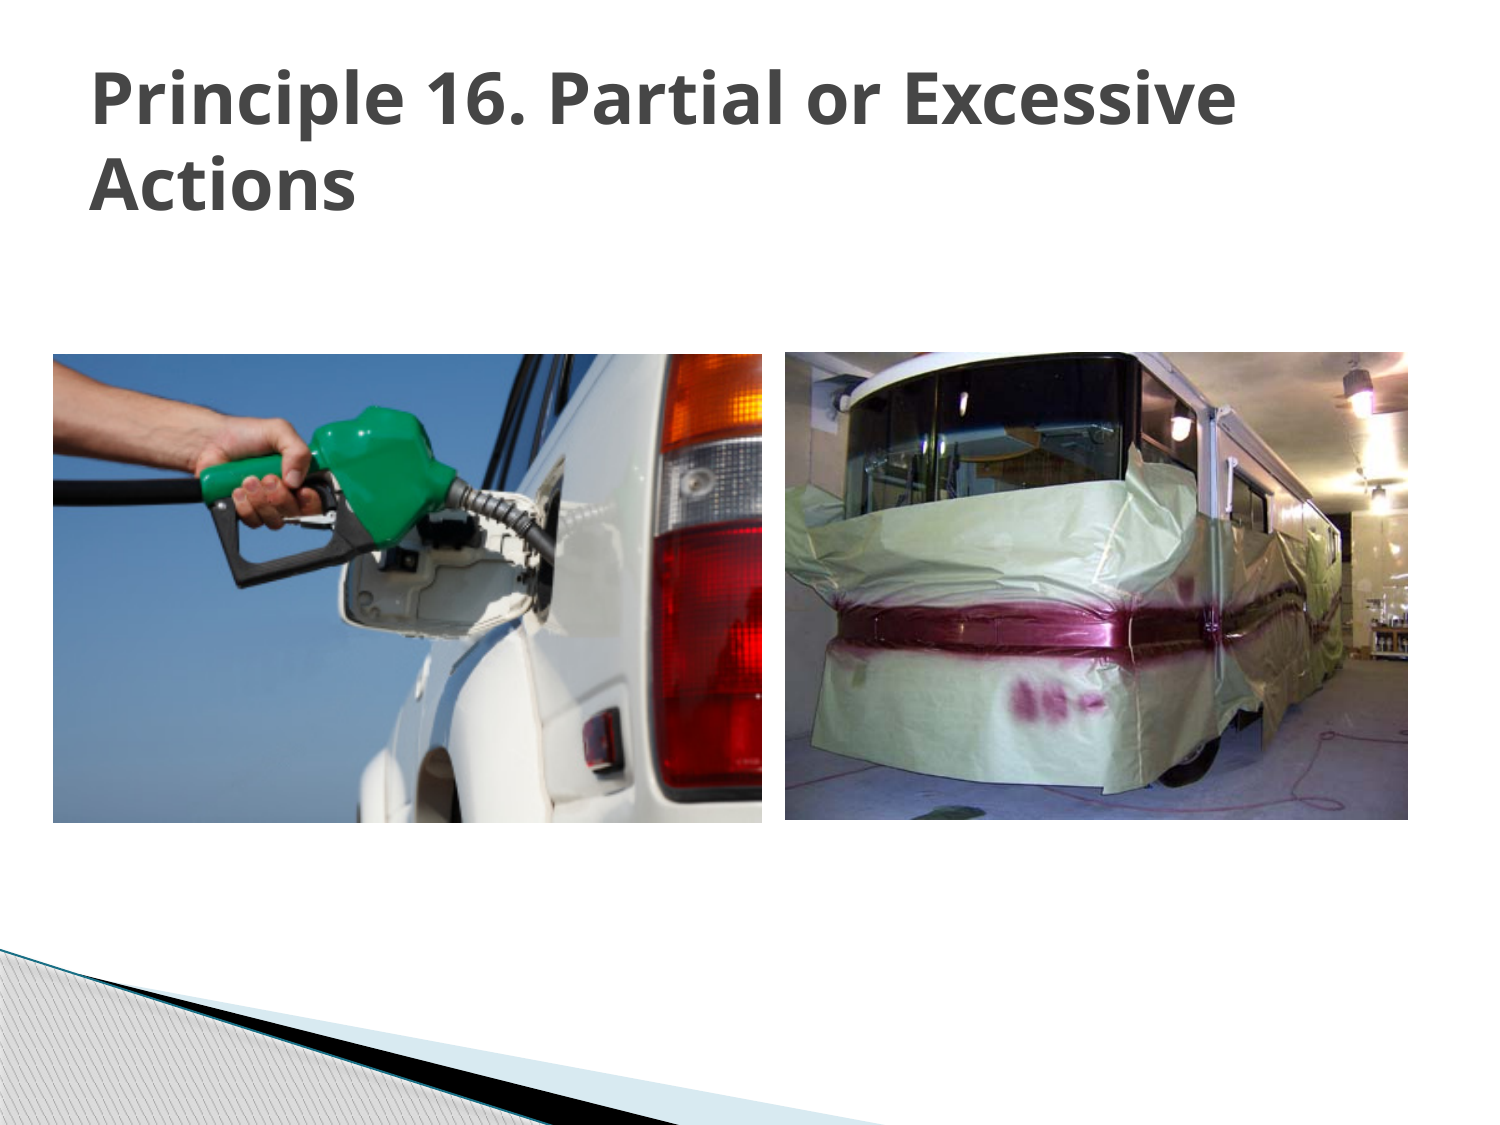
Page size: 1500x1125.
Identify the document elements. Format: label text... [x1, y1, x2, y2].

title Principle 16. Partial or Excessive Actions [75, 45, 1425, 233]
picture [52, 353, 763, 823]
picture [785, 352, 1408, 820]
